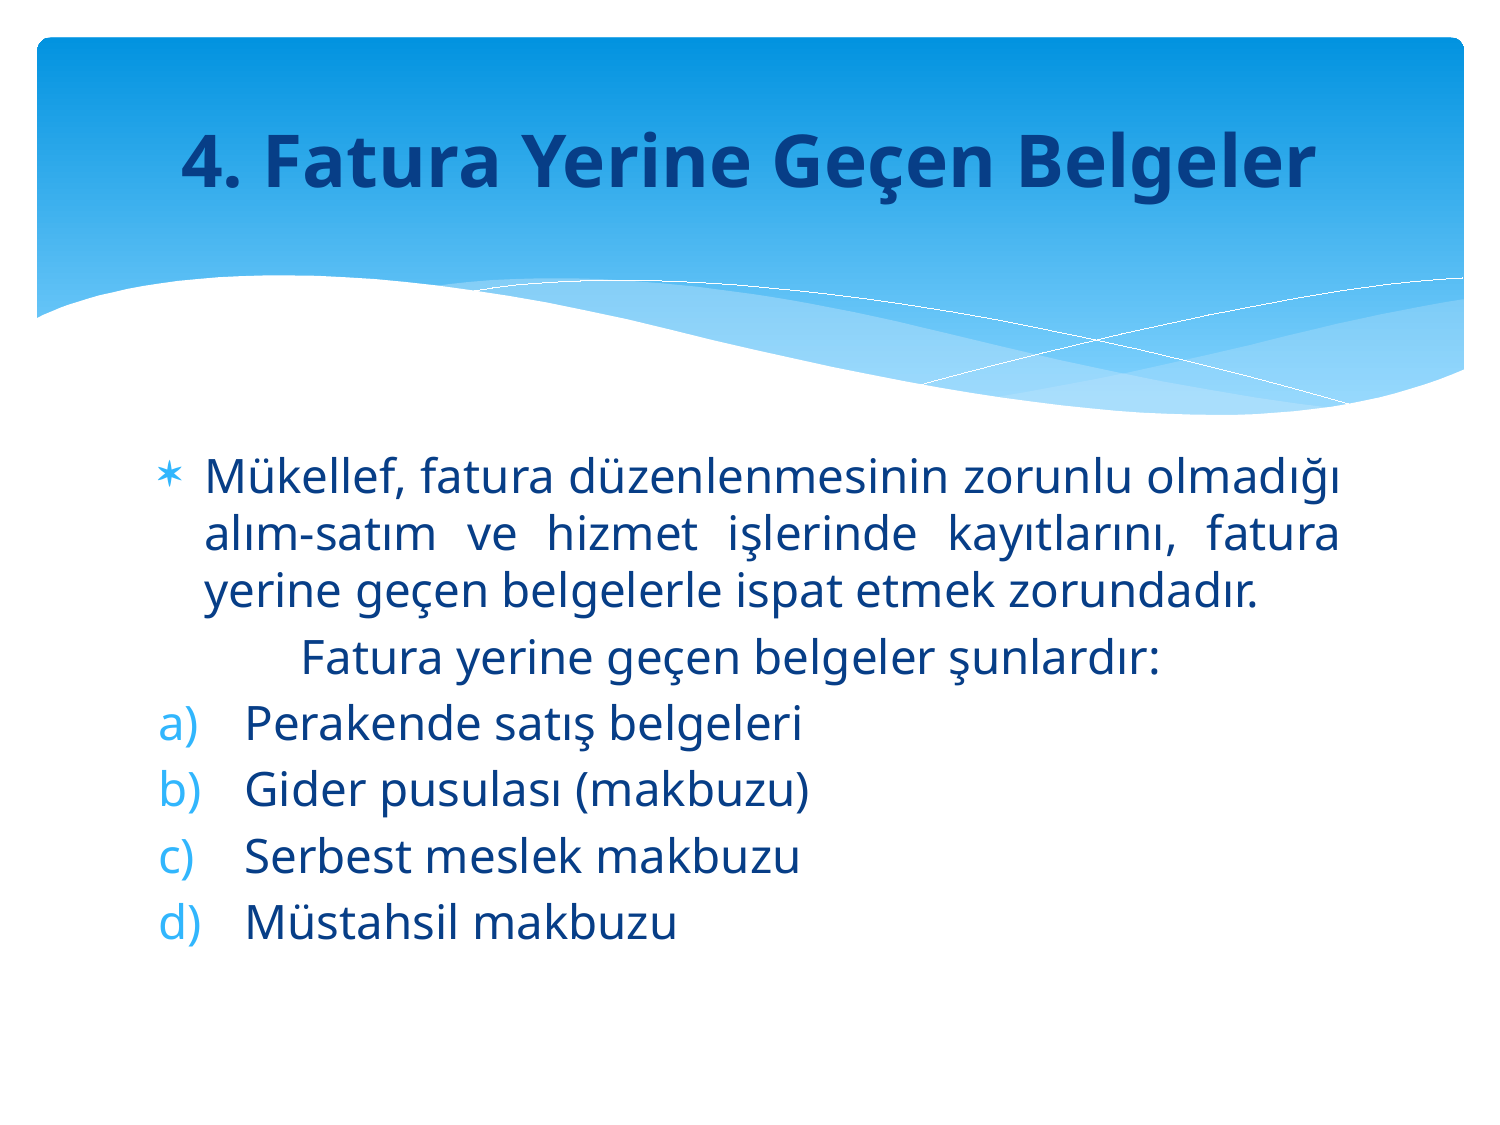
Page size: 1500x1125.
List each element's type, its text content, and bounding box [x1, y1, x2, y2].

list Mükellef, fatura düzenlenmesinin zorunlu olmadığı alım-satım ve hizmet işlerinde kayıtlarını, fatura yerine geçen belgelerle ispat etmek zorundadır. Fatura yerine geçen belgeler şunlardır: Perakende satış belgeleri Gider pusulası (makbuzu) Serbest meslek makbuzu Müstahsil makbuzu [143, 438, 1359, 1005]
title 4. Fatura Yerine Geçen Belgeler [75, 55, 1425, 261]
